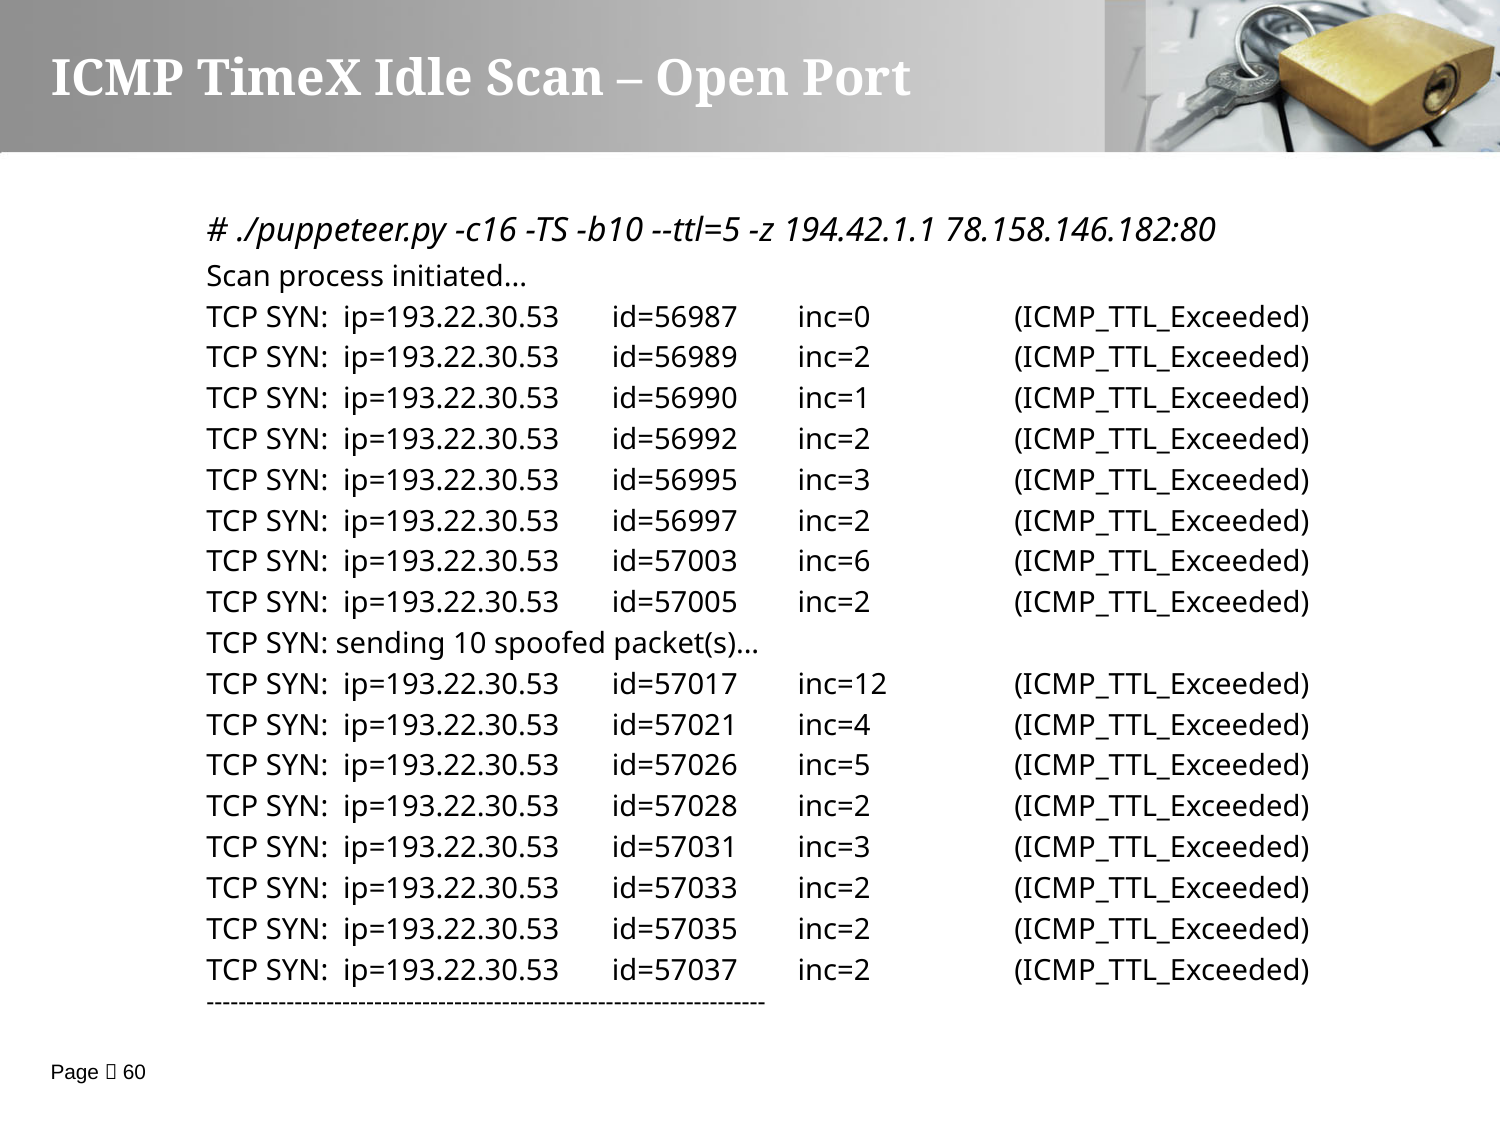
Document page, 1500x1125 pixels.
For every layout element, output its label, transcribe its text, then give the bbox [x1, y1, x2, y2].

list # ./puppeteer.py -c16 -TS -b10 --ttl=5 -z 194.42.1.1 78.158.146.182:80 Scan process initiated... TCP SYN: ip=193.22.30.53 id=56987 inc=0 (ICMP_TTL_Exceeded) TCP SYN: ip=193.22.30.53 id=56989 inc=2 (ICMP_TTL_Exceeded) TCP SYN: ip=193.22.30.53 id=56990 inc=1 (ICMP_TTL_Exceeded) TCP SYN: ip=193.22.30.53 id=56992 inc=2 (ICMP_TTL_Exceeded) TCP SYN: ip=193.22.30.53 id=56995 inc=3 (ICMP_TTL_Exceeded) TCP SYN: ip=193.22.30.53 id=56997 inc=2 (ICMP_TTL_Exceeded) TCP SYN: ip=193.22.30.53 id=57003 inc=6 (ICMP_TTL_Exceeded) TCP SYN: ip=193.22.30.53 id=57005 inc=2 (ICMP_TTL_Exceeded) TCP SYN: sending 10 spoofed packet(s)... TCP SYN: ip=193.22.30.53 id=57017 inc=12 (ICMP_TTL_Exceeded) TCP SYN: ip=193.22.30.53 id=57021 inc=4 (ICMP_TTL_Exceeded) TCP SYN: ip=193.22.30.53 id=57026 inc=5 (ICMP_TTL_Exceeded) TCP SYN: ip=193.22.30.53 id=57028 inc=2 (ICMP_TTL_Exceeded) TCP SYN: ip=193.22.30.53 id=57031 inc=3 (ICMP_TTL_Exceeded) TCP SYN: ip=193.22.30.53 id=57033 inc=2 (ICMP_TTL_Exceeded) TCP SYN: ip=193.22.30.53 id=57035 inc=2 (ICMP_TTL_Exceeded) TCP SYN: ip=193.22.30.53 id=57037 inc=2 (ICMP_TTL_Exceeded) ---------------------------------------------------------------------- [206, 207, 1411, 1094]
text_box Page  60 [35, 1051, 206, 1092]
picture [0, 0, 1500, 1125]
title ICMP TimeX Idle Scan – Open Port [51, 18, 1081, 138]
